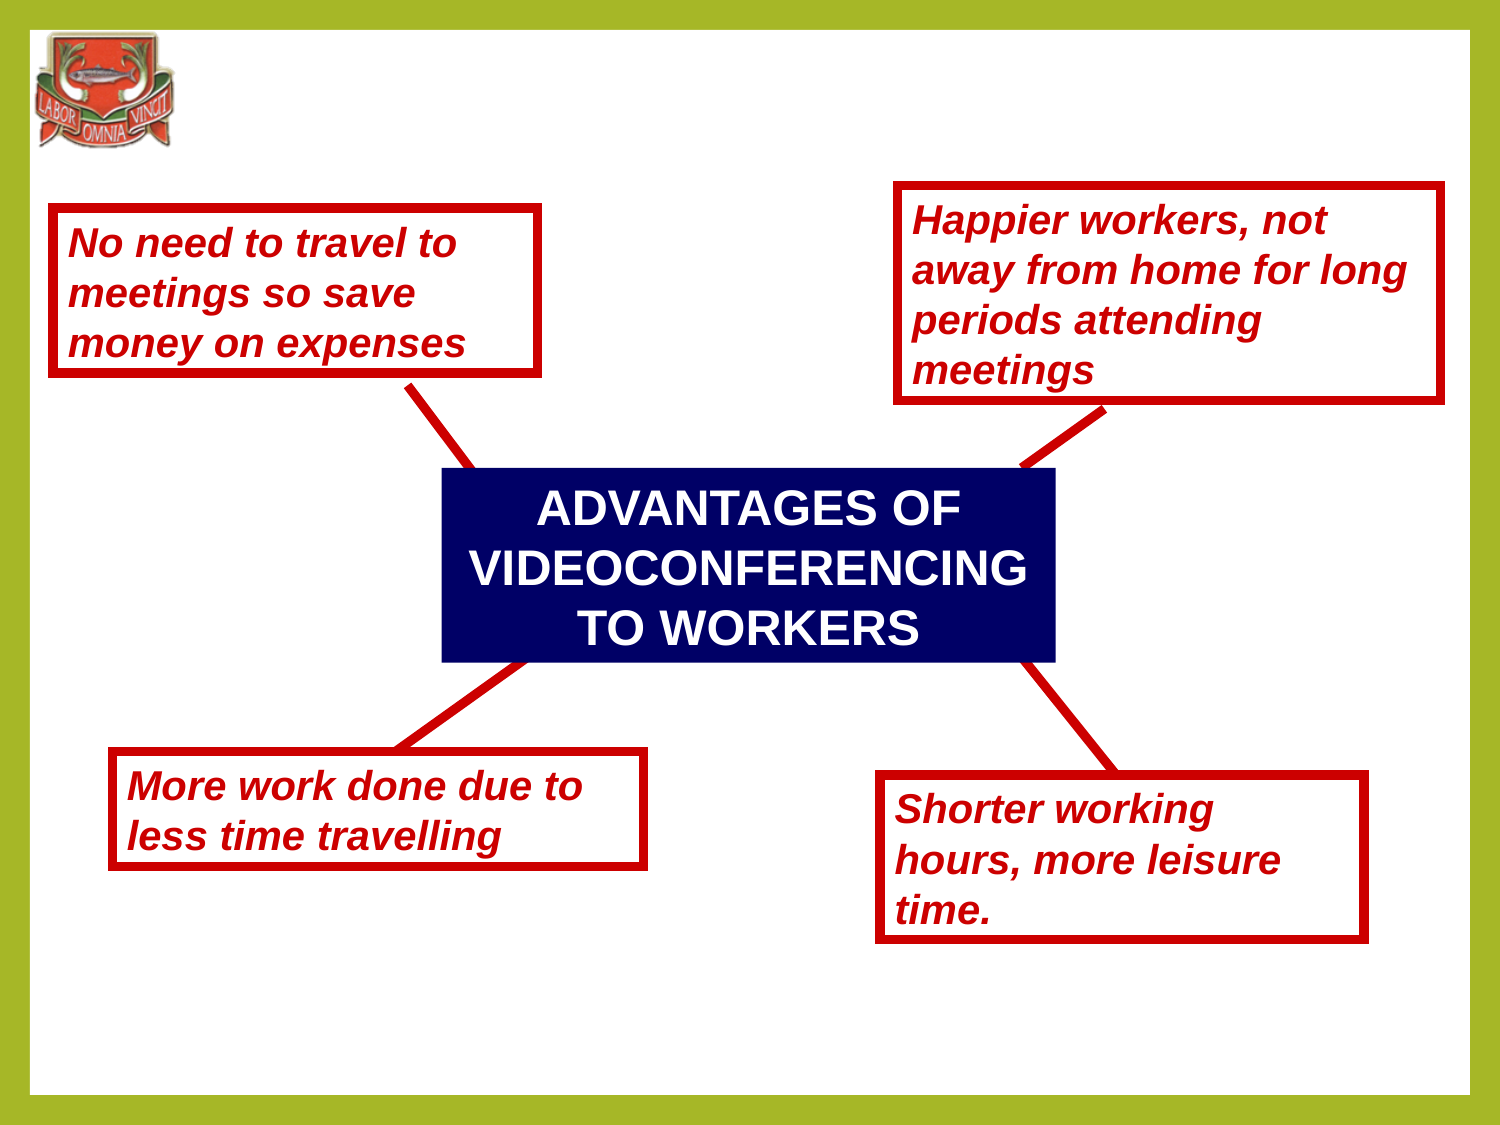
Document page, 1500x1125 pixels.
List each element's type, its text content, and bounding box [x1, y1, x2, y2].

text_box Shorter working hours, more leisure time. [879, 774, 1365, 940]
text_box More work done due to less time travelling [112, 751, 644, 867]
picture [30, 19, 180, 166]
text_box Happier workers, not away from home for long periods attending meetings [897, 185, 1441, 401]
text_box No need to travel to meetings so save money on expenses [53, 208, 538, 373]
text_box ADVANTAGES OF VIDEOCONFERENCING TO WORKERS [441, 467, 1056, 663]
